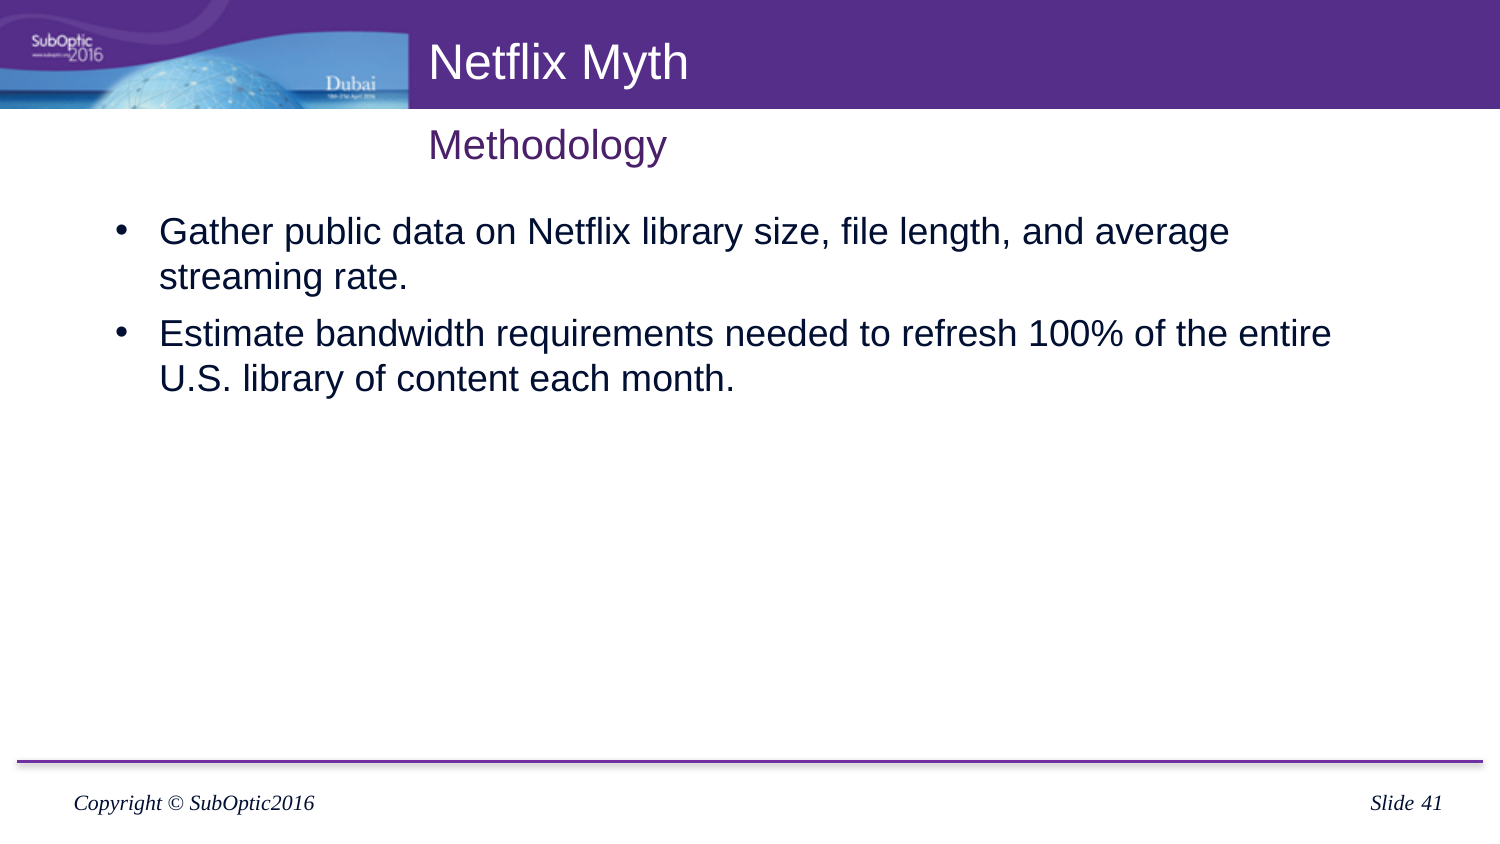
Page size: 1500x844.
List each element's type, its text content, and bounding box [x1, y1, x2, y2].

list Gather public data on Netflix library size, file length, and average streaming rate. Estimate bandwidth requirements needed to refresh 100% of the entire U.S. library of content each month. [100, 194, 1400, 745]
list Methodology [413, 118, 1477, 178]
picture [0, 0, 1500, 109]
title Netflix Myth [413, 29, 1477, 89]
